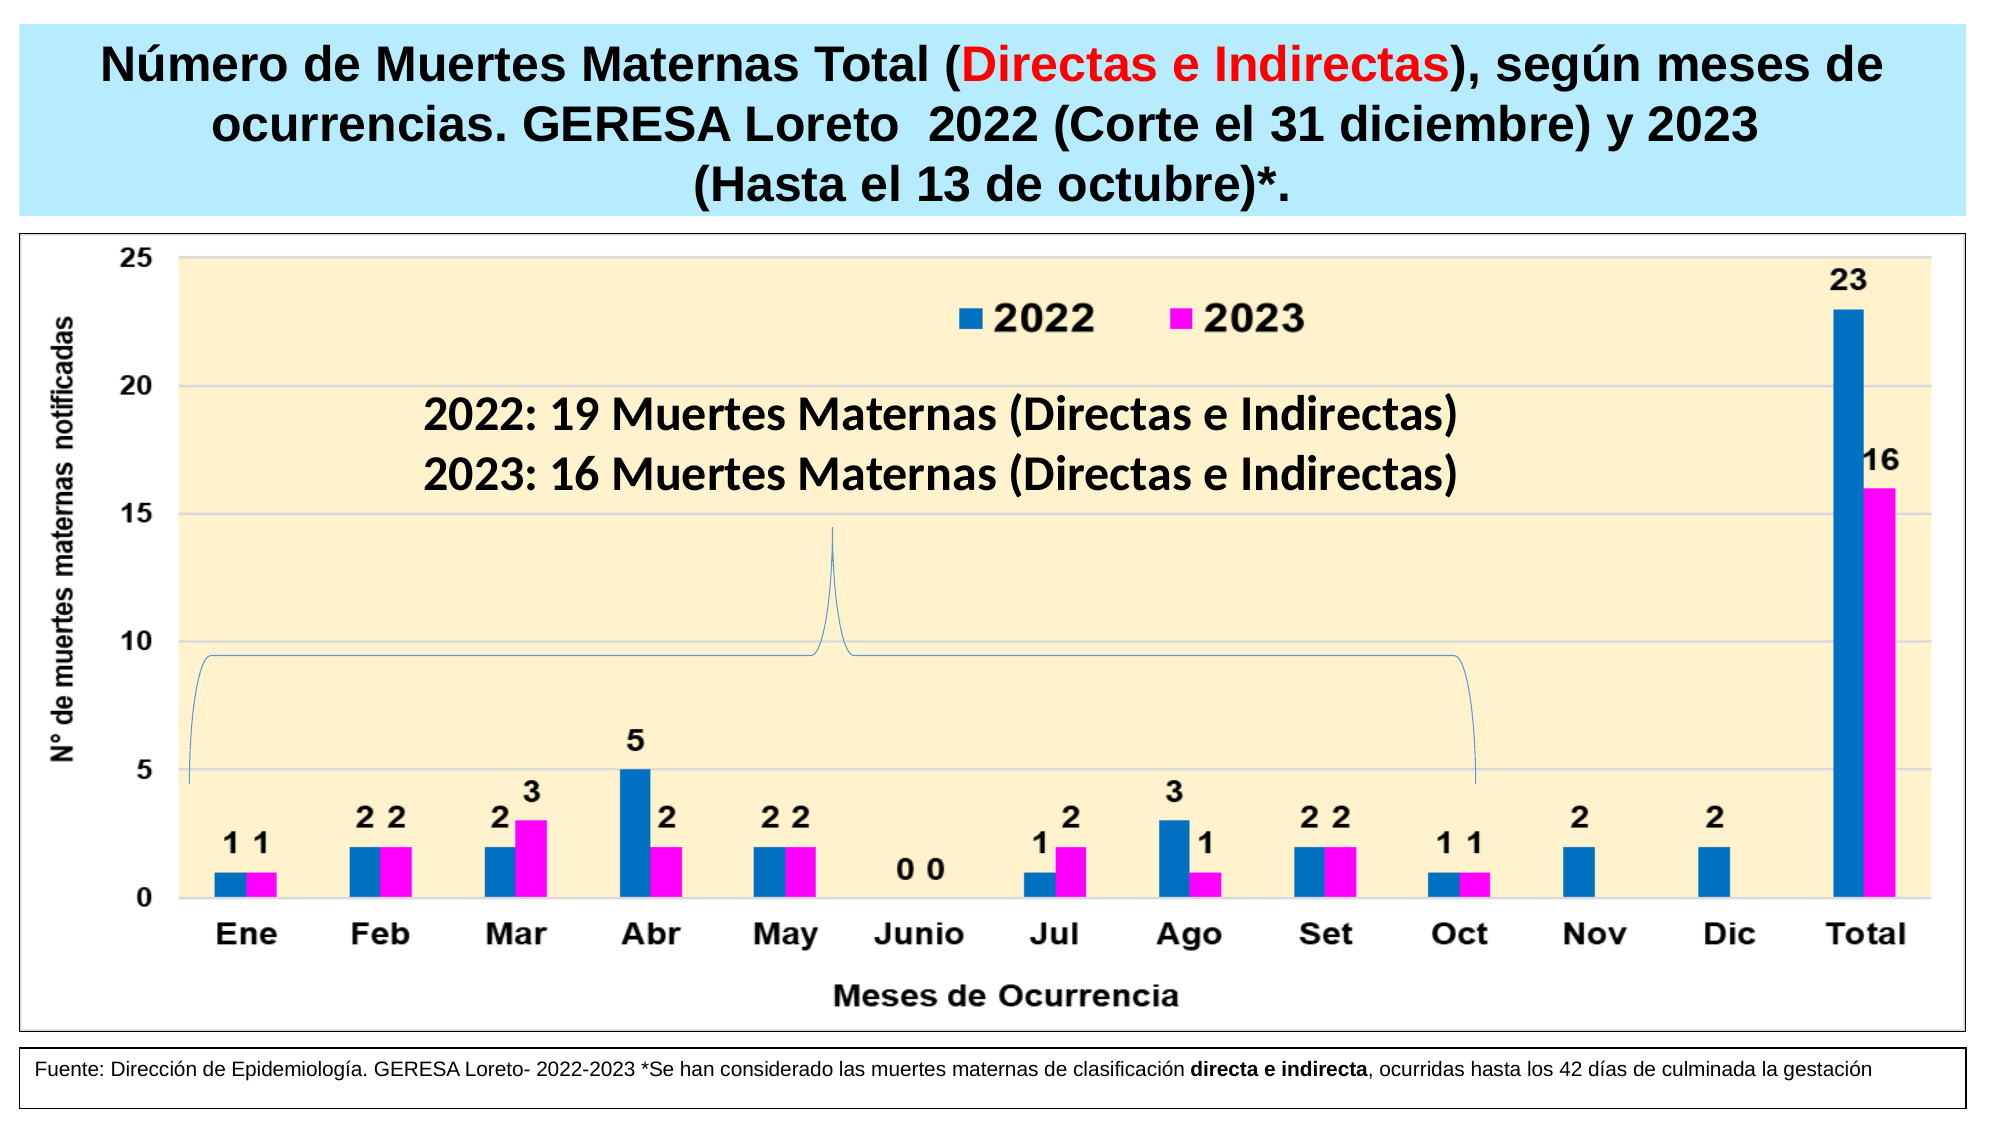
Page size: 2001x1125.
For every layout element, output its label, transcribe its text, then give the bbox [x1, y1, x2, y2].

picture [19, 233, 1966, 1032]
text_box Fuente: Dirección de Epidemiología. GERESA Loreto- 2022-2023 *Se han considerado las muertes maternas de clasificación directa e indirecta, ocurridas hasta los 42 días de culminada la gestación [19, 1048, 1966, 1109]
text_box Número de Muertes Maternas Total (Directas e Indirectas), según meses de ocurrencias. GERESA Loreto 2022 (Corte el 31 diciembre) y 2023 (Hasta el 13 de octubre)*. [19, 23, 1966, 217]
